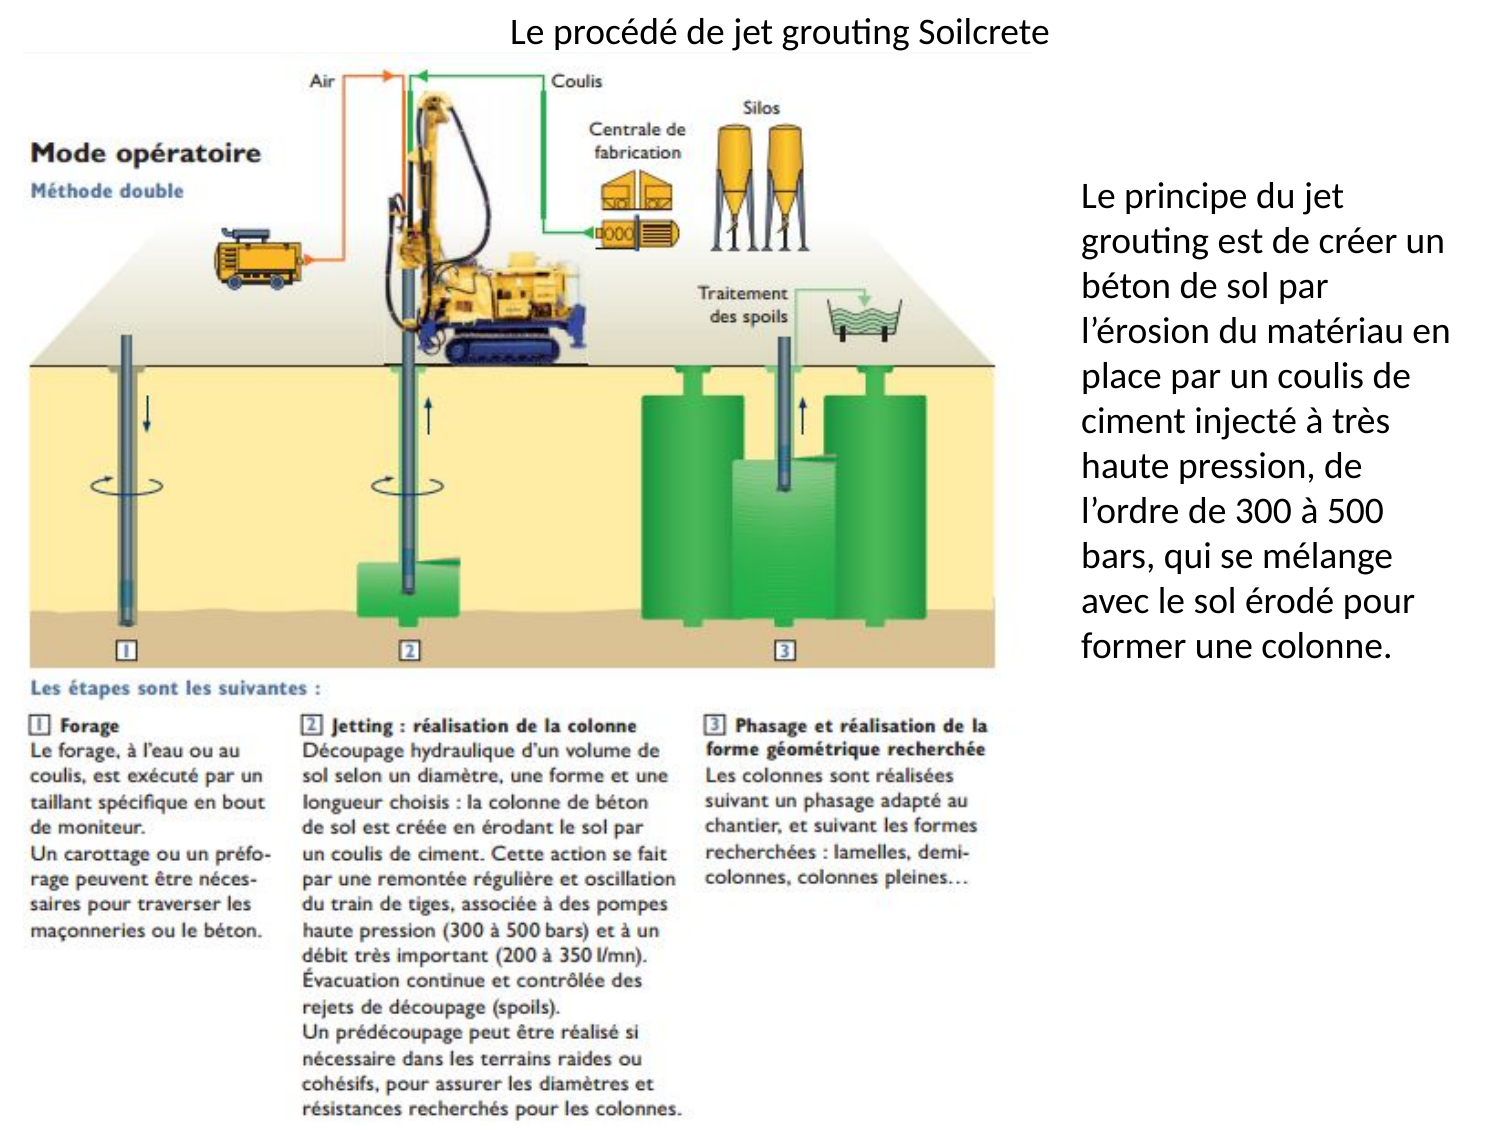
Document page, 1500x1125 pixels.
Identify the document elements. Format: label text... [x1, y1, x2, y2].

text_box Le principe du jet grouting est de créer un béton de sol par l’érosion du matériau en place par un coulis de ciment injecté à très haute pression, de l’ordre de 300 à 500 bars, qui se mélange avec le sol érodé pour former une colonne. [1066, 163, 1477, 674]
picture [23, 52, 1032, 1125]
text_box Le procédé de jet grouting Soilcrete [495, 0, 1066, 60]
